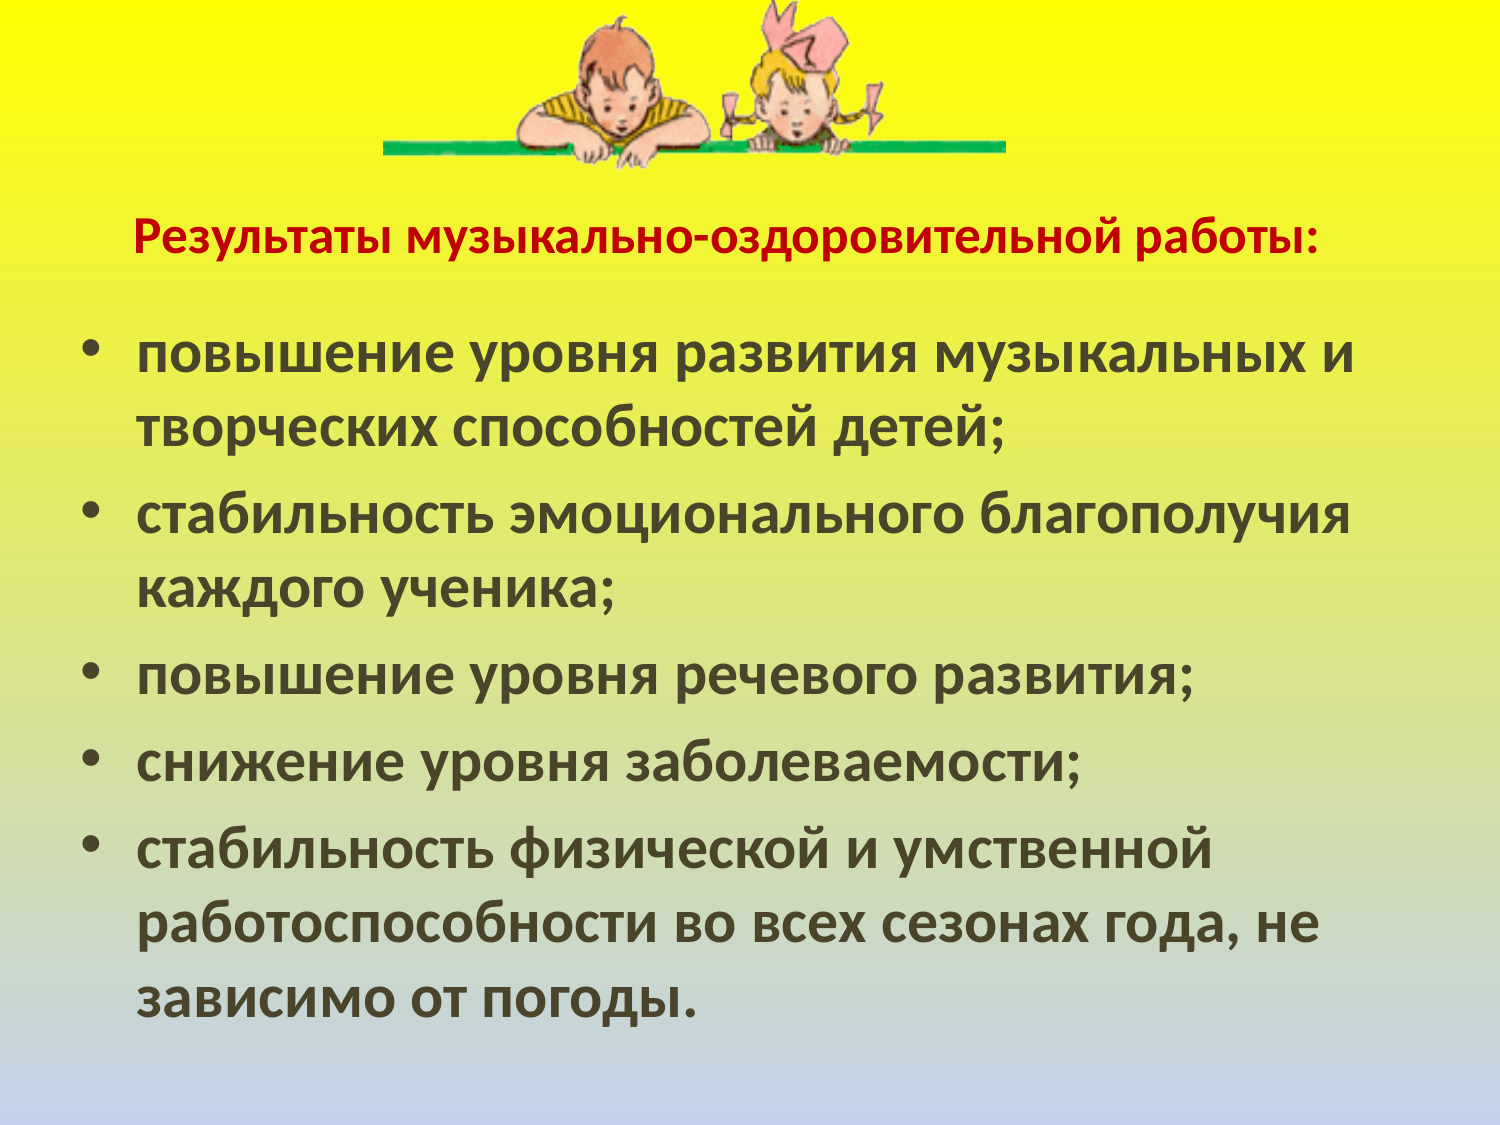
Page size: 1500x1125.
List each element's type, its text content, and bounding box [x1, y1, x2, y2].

picture [383, 0, 1006, 180]
title Результаты музыкально-оздоровительной работы: [53, 172, 1404, 292]
list повышение уровня развития музыкальных и творческих способностей детей; стабильность эмоционального благополучия каждого ученика; повышение уровня речевого развития; снижение уровня заболеваемости; стабильность физической и умственной работоспособности во всех сезонах года, не зависимо от погоды. [64, 302, 1415, 1046]
